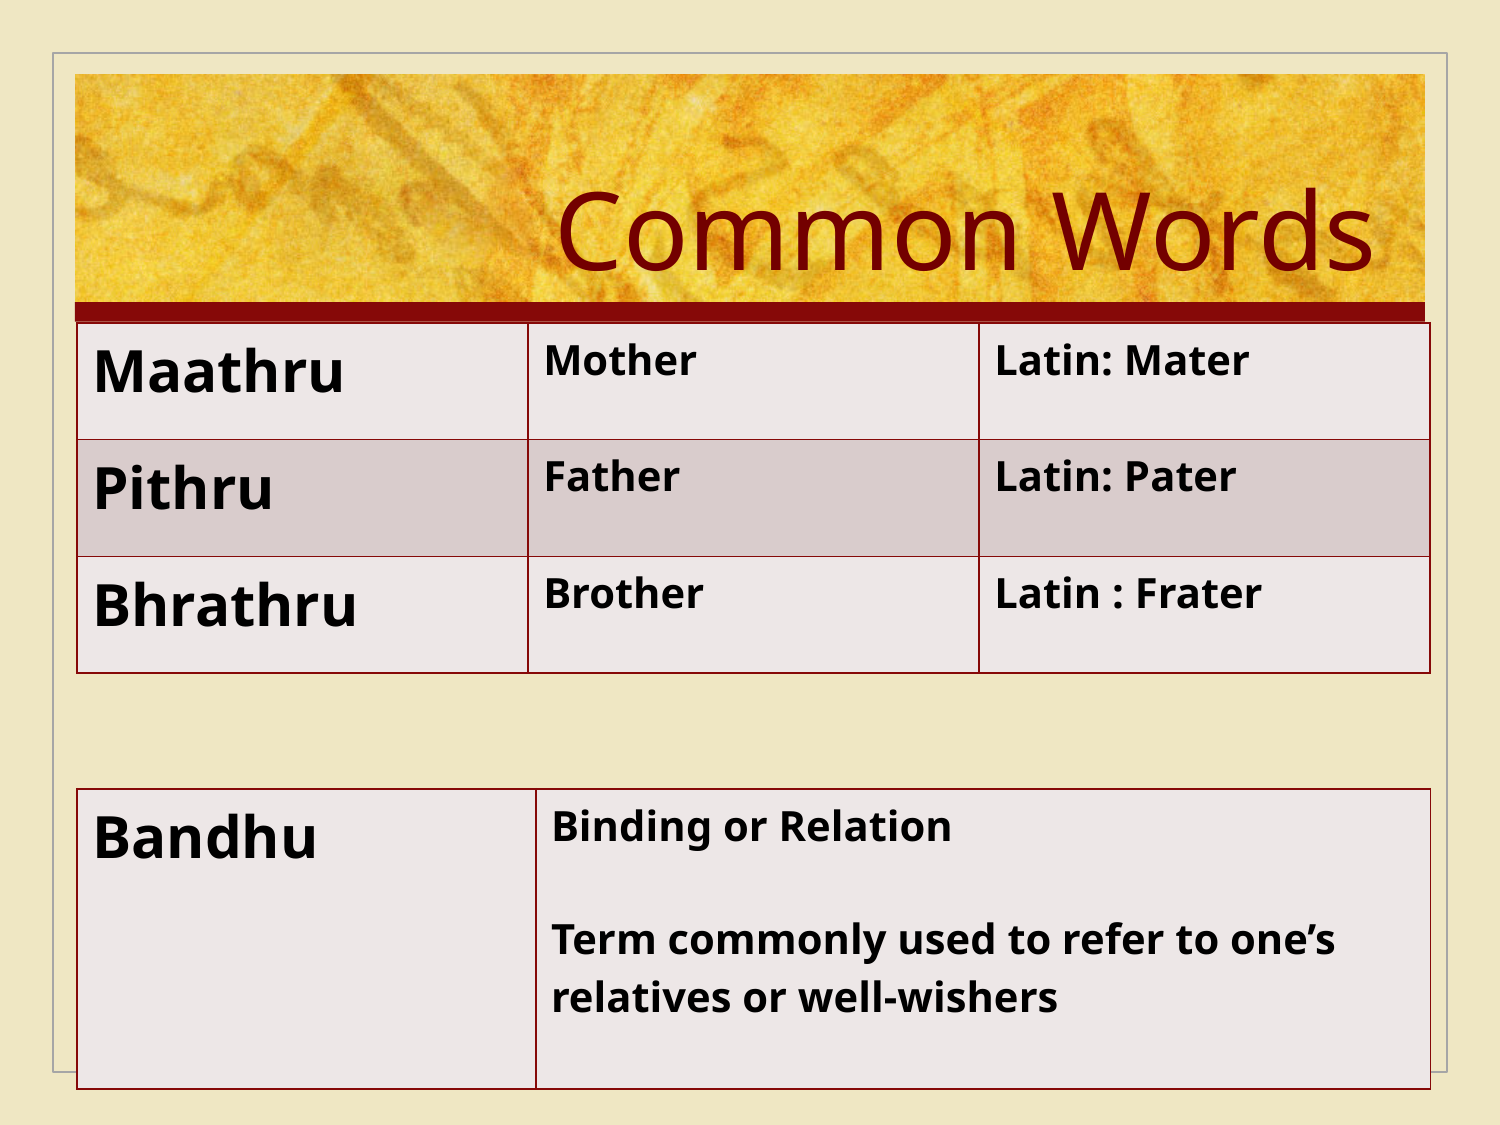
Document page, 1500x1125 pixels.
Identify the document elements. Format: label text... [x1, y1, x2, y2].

table_header Latin: Mater [980, 324, 1429, 439]
table_cell Father [529, 440, 978, 556]
table_header Maathru [78, 324, 527, 439]
table_cell Brother [529, 557, 978, 672]
title Common Words [108, 74, 1392, 292]
table_header Binding or Relation Term commonly used to refer to one’s relatives or well-wishers [537, 790, 1430, 1088]
table_cell Latin: Pater [980, 440, 1429, 556]
table_header Mother [529, 324, 978, 439]
table_cell Latin : Frater [980, 557, 1429, 672]
table_header Bandhu [78, 790, 535, 1088]
picture [75, 74, 1425, 302]
table_cell Bhrathru [78, 557, 527, 672]
table_cell Pithru [78, 440, 527, 556]
